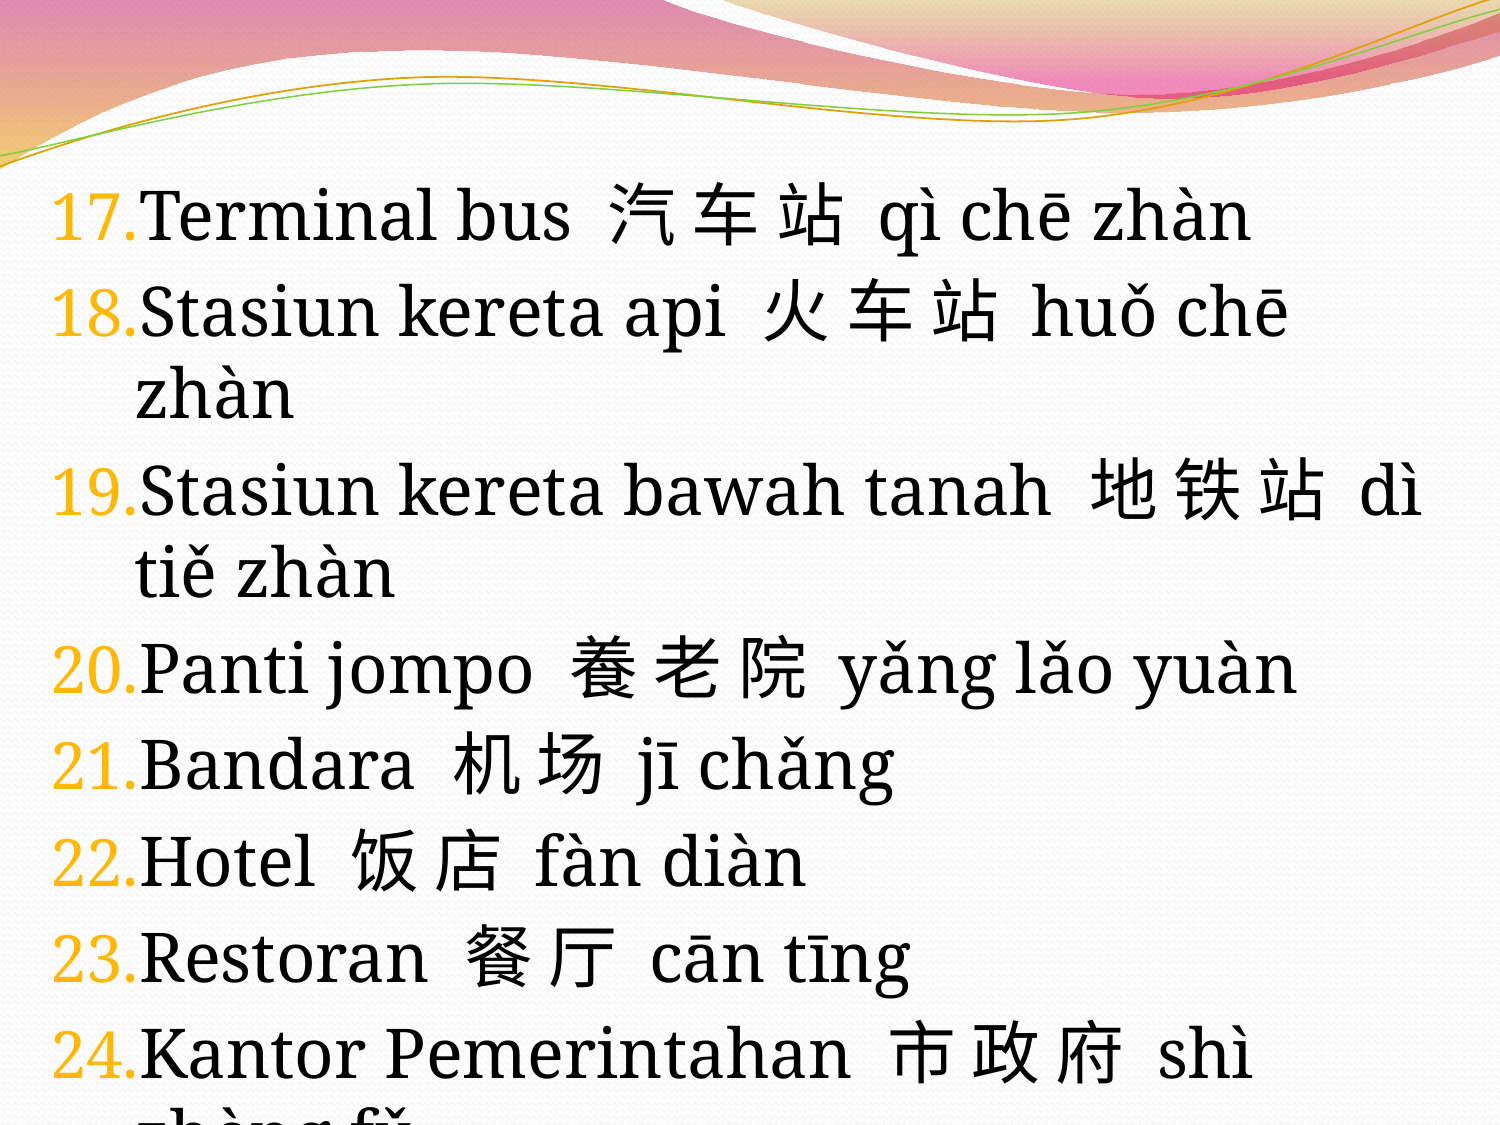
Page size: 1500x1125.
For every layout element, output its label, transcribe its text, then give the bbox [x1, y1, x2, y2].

list Terminal bus 汽 车 站 qì chē zhàn Stasiun kereta api 火 车 站 huǒ chē zhàn Stasiun kereta bawah tanah 地 铁 站 dì tiě zhàn Panti jompo 養 老 院 yǎng lǎo yuàn Bandara 机 场 jī chǎng Hotel 饭 店 fàn diàn Restoran 餐 厅 cān tīng Kantor Pemerintahan 市 政 府 shì zhèng fǔ [35, 164, 1465, 1090]
